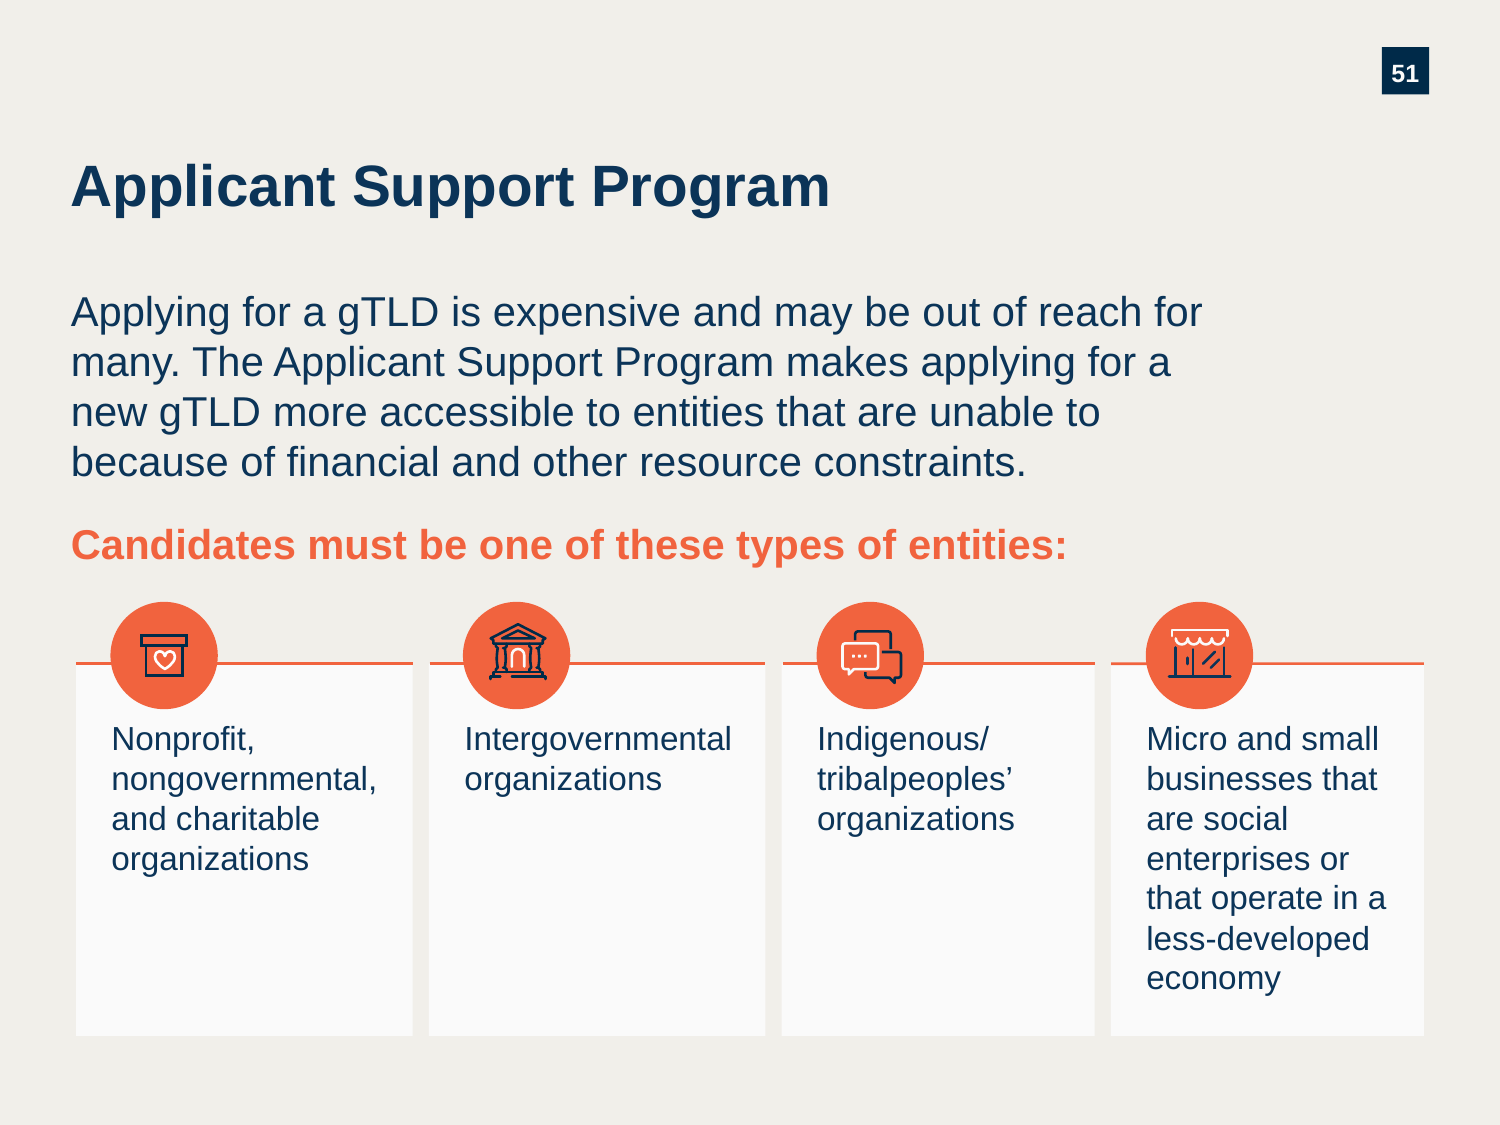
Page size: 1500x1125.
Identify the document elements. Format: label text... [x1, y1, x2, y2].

text_box [462, 601, 571, 663]
text_box Nonprofit, nongovernmental,and charitable organizations [76, 669, 413, 1036]
text_box Candidates must be one of these types of entities: [70, 517, 1237, 583]
text_box Applying for a gTLD is expensive and may be out of reach for many. The Applicant Support Program makes applying for a new gTLD more accessible to entities that are unable to because of financial and other resource constraints. [70, 284, 1228, 509]
text_box Intergovernmental organizations [428, 665, 766, 1036]
text_box Indigenous/tribalpeoples’ organizations [781, 663, 1095, 1036]
text_box [110, 601, 218, 663]
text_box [141, 635, 187, 676]
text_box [842, 631, 902, 684]
text_box [1148, 671, 1251, 710]
text_box [819, 673, 922, 710]
text_box [465, 673, 568, 710]
title Applicant Support Program [70, 147, 897, 230]
text_box [816, 601, 924, 663]
text_box [1145, 601, 1254, 662]
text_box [490, 624, 546, 680]
text_box Micro and small businesses that are social enterprises or that operate in a less-developed economy [1110, 669, 1424, 1036]
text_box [1168, 629, 1231, 679]
text_box [113, 673, 215, 710]
